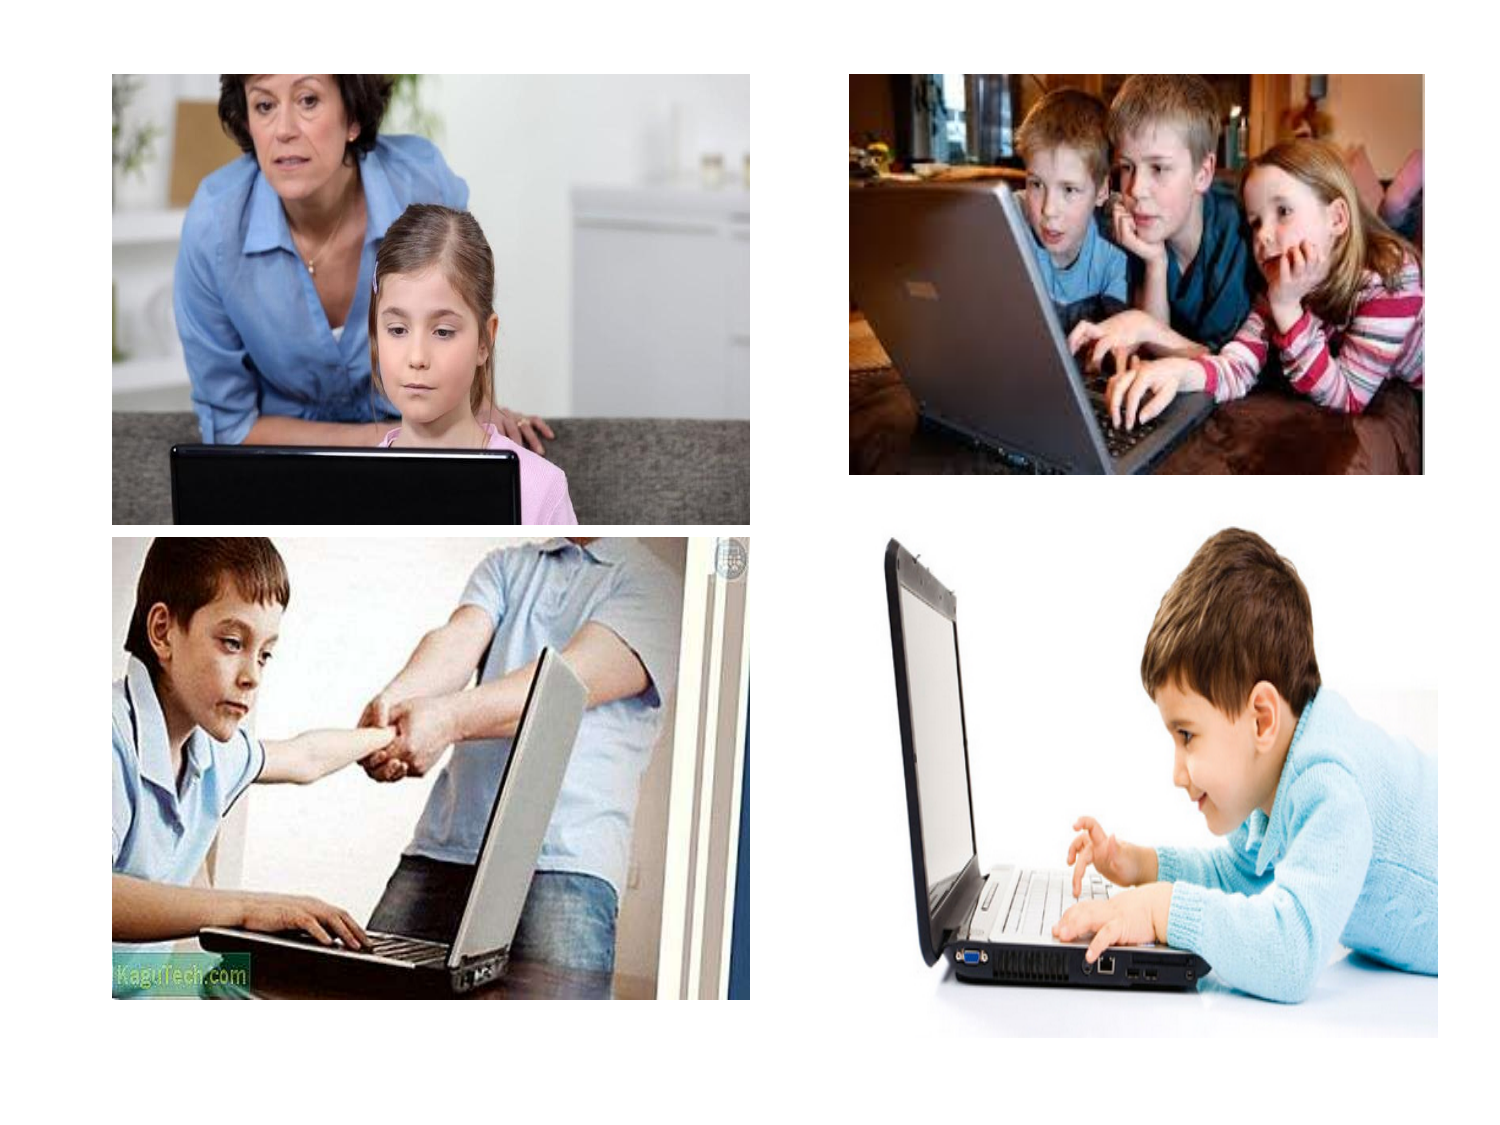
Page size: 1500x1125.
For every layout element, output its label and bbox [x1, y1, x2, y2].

picture [824, 512, 1438, 1038]
picture [849, 74, 1426, 476]
picture [112, 537, 751, 1001]
picture [112, 74, 751, 526]
